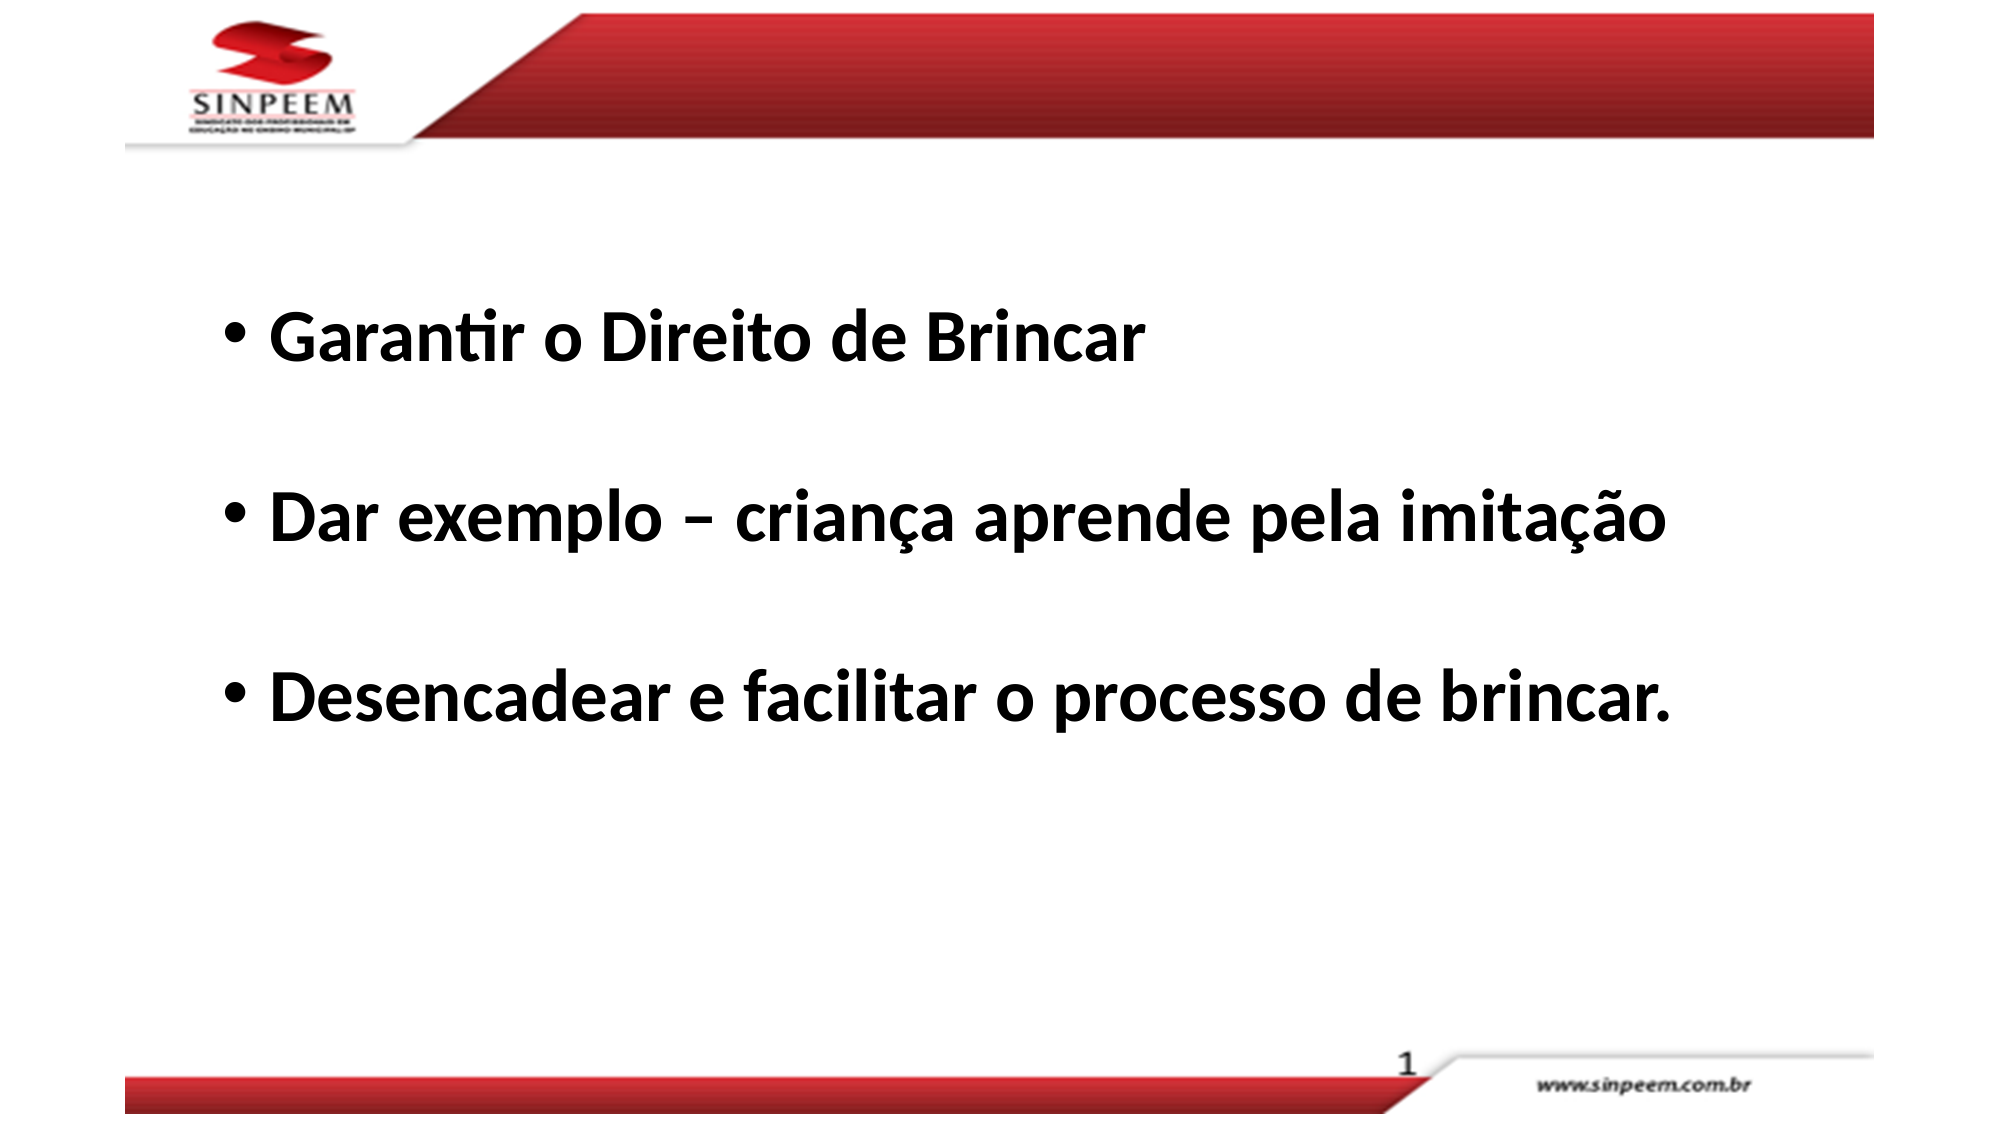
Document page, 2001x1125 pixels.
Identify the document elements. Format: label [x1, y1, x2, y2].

picture [125, 11, 1874, 1114]
